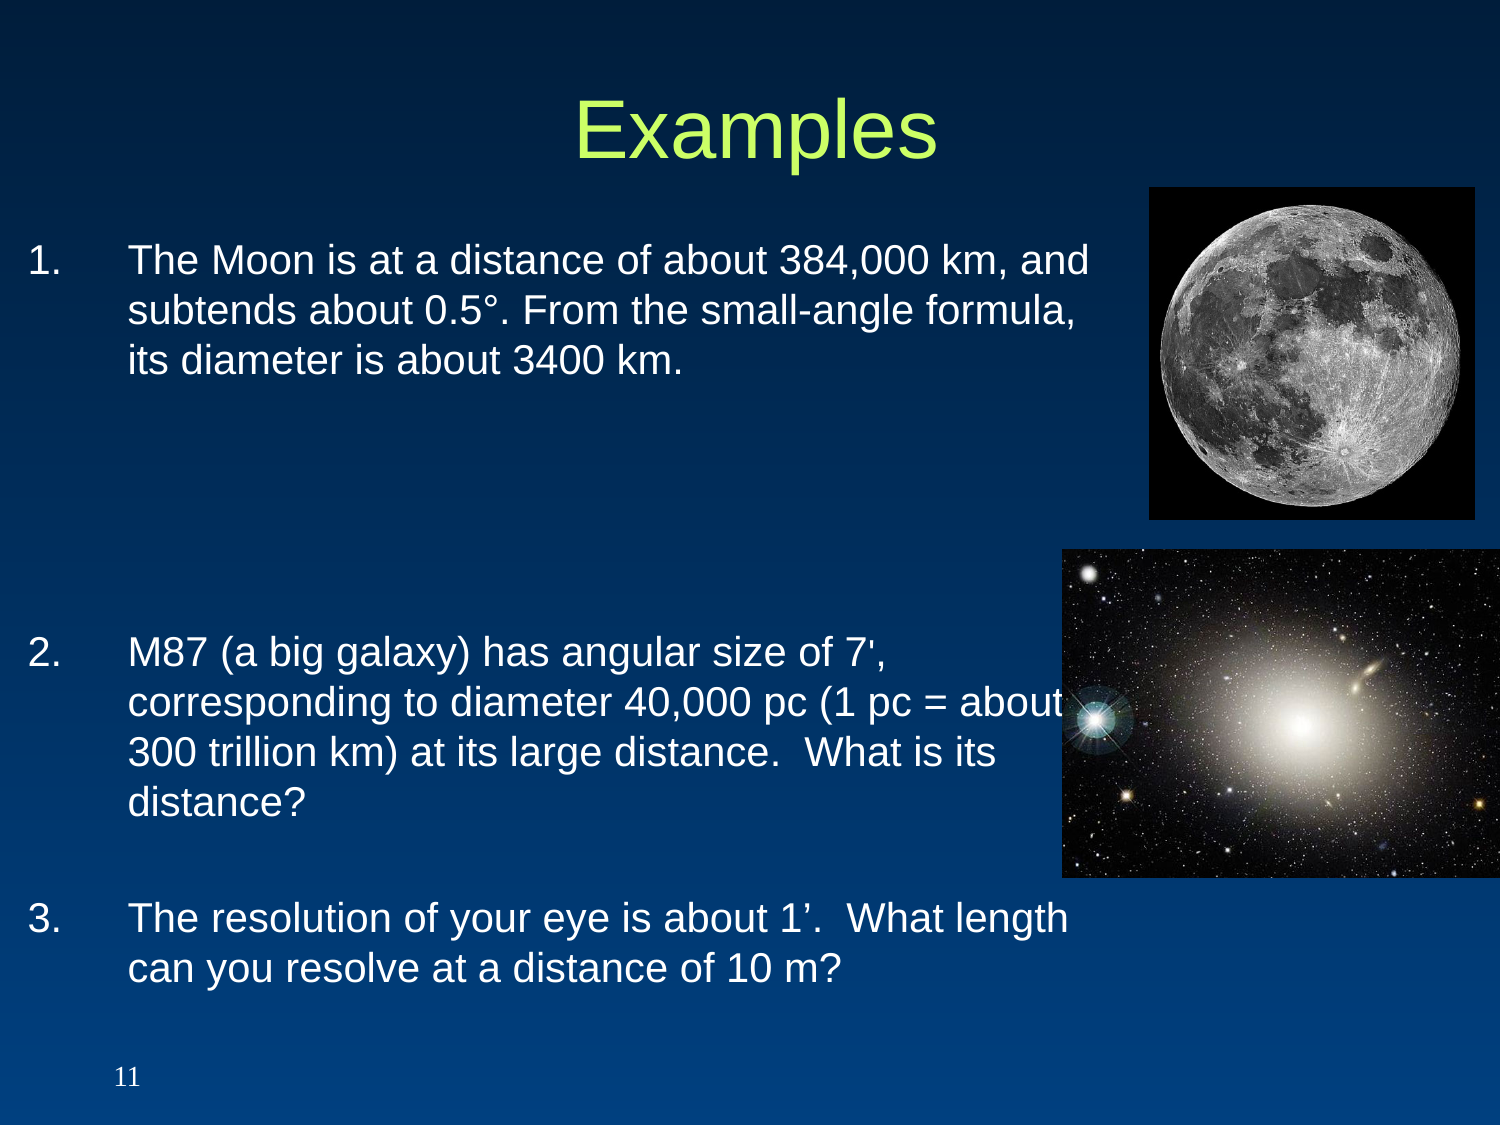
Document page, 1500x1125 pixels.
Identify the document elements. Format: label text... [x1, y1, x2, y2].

picture [1062, 549, 1500, 879]
picture [1149, 187, 1476, 520]
subtitle The Moon is at a distance of about 384,000 km, and subtends about 0.5°. From the small-angle formula, its diameter is about 3400 km. M87 (a big galaxy) has angular size of 7', corresponding to diameter 40,000 pc (1 pc = about 300 trillion km) at its large distance. What is its distance? The resolution of your eye is about 1’. What length can you resolve at a distance of 10 m? [12, 224, 1138, 826]
title Examples [49, 62, 1463, 188]
slide_number 11 [0, 1049, 157, 1125]
